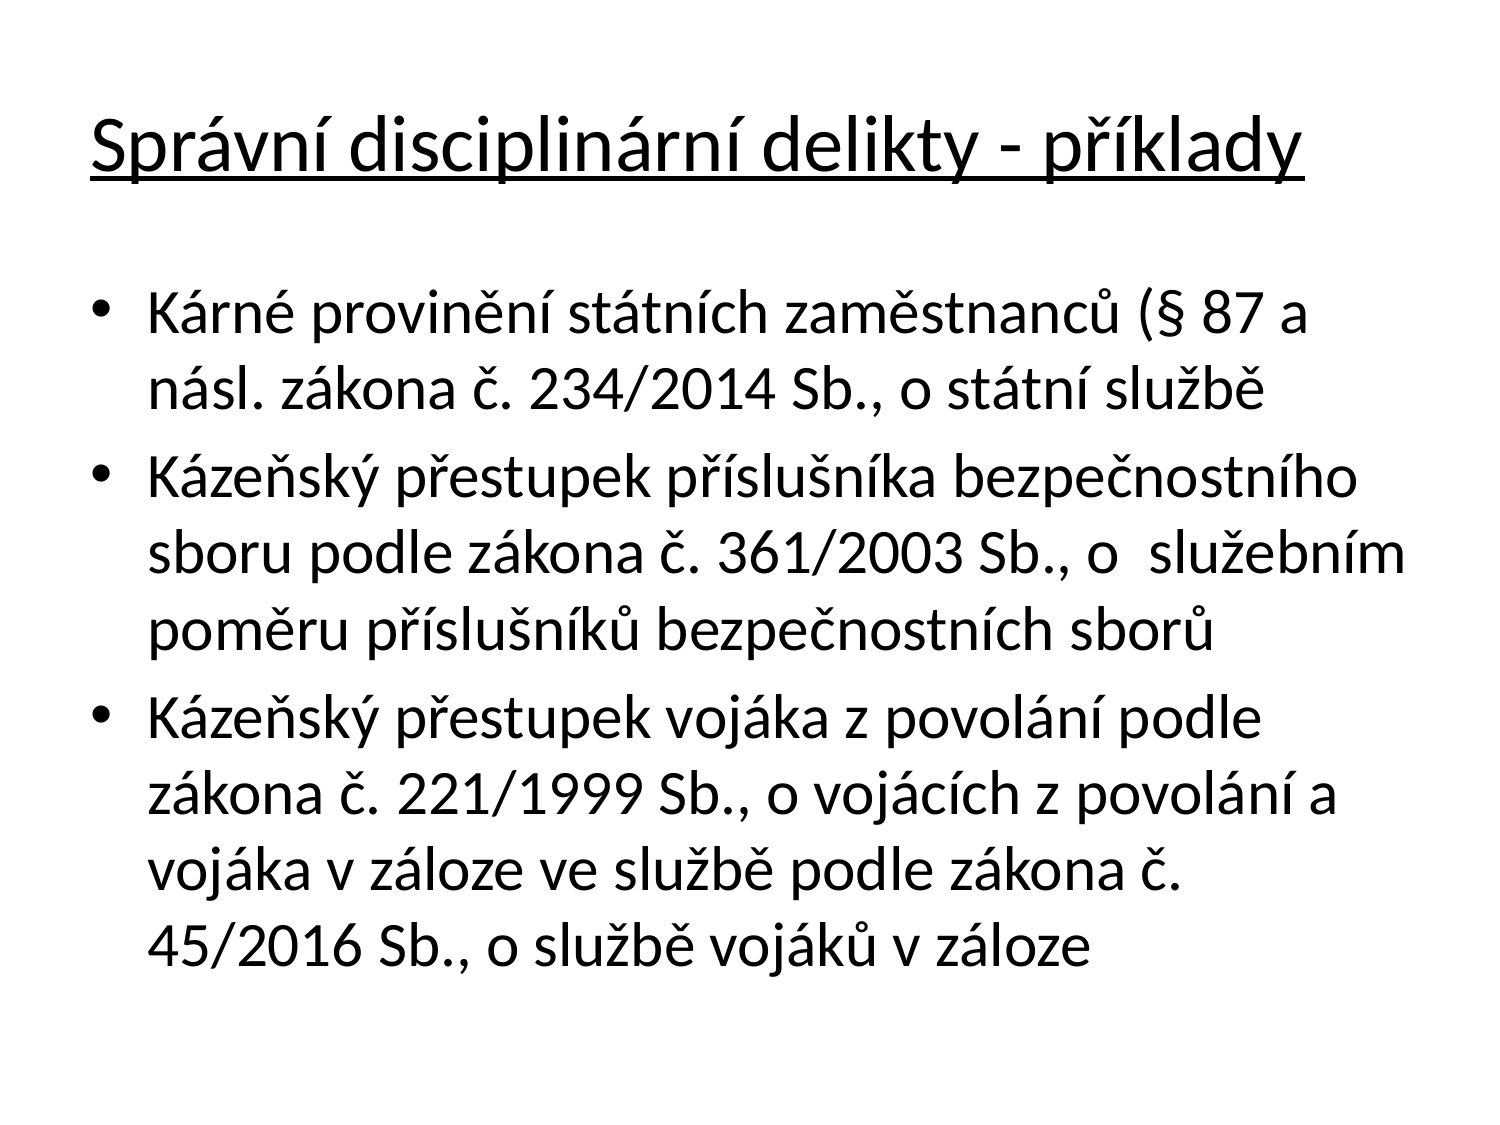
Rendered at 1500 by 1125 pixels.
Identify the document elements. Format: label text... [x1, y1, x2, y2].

list Kárné provinění státních zaměstnanců (§ 87 a násl. zákona č. 234/2014 Sb., o státní službě Kázeňský přestupek příslušníka bezpečnostního sboru podle zákona č. 361/2003 Sb., o služebním poměru příslušníků bezpečnostních sborů Kázeňský přestupek vojáka z povolání podle zákona č. 221/1999 Sb., o vojácích z povolání a vojáka v záloze ve službě podle zákona č. 45/2016 Sb., o službě vojáků v záloze [75, 262, 1425, 1005]
title Správní disciplinární delikty - příklady [75, 45, 1425, 233]
